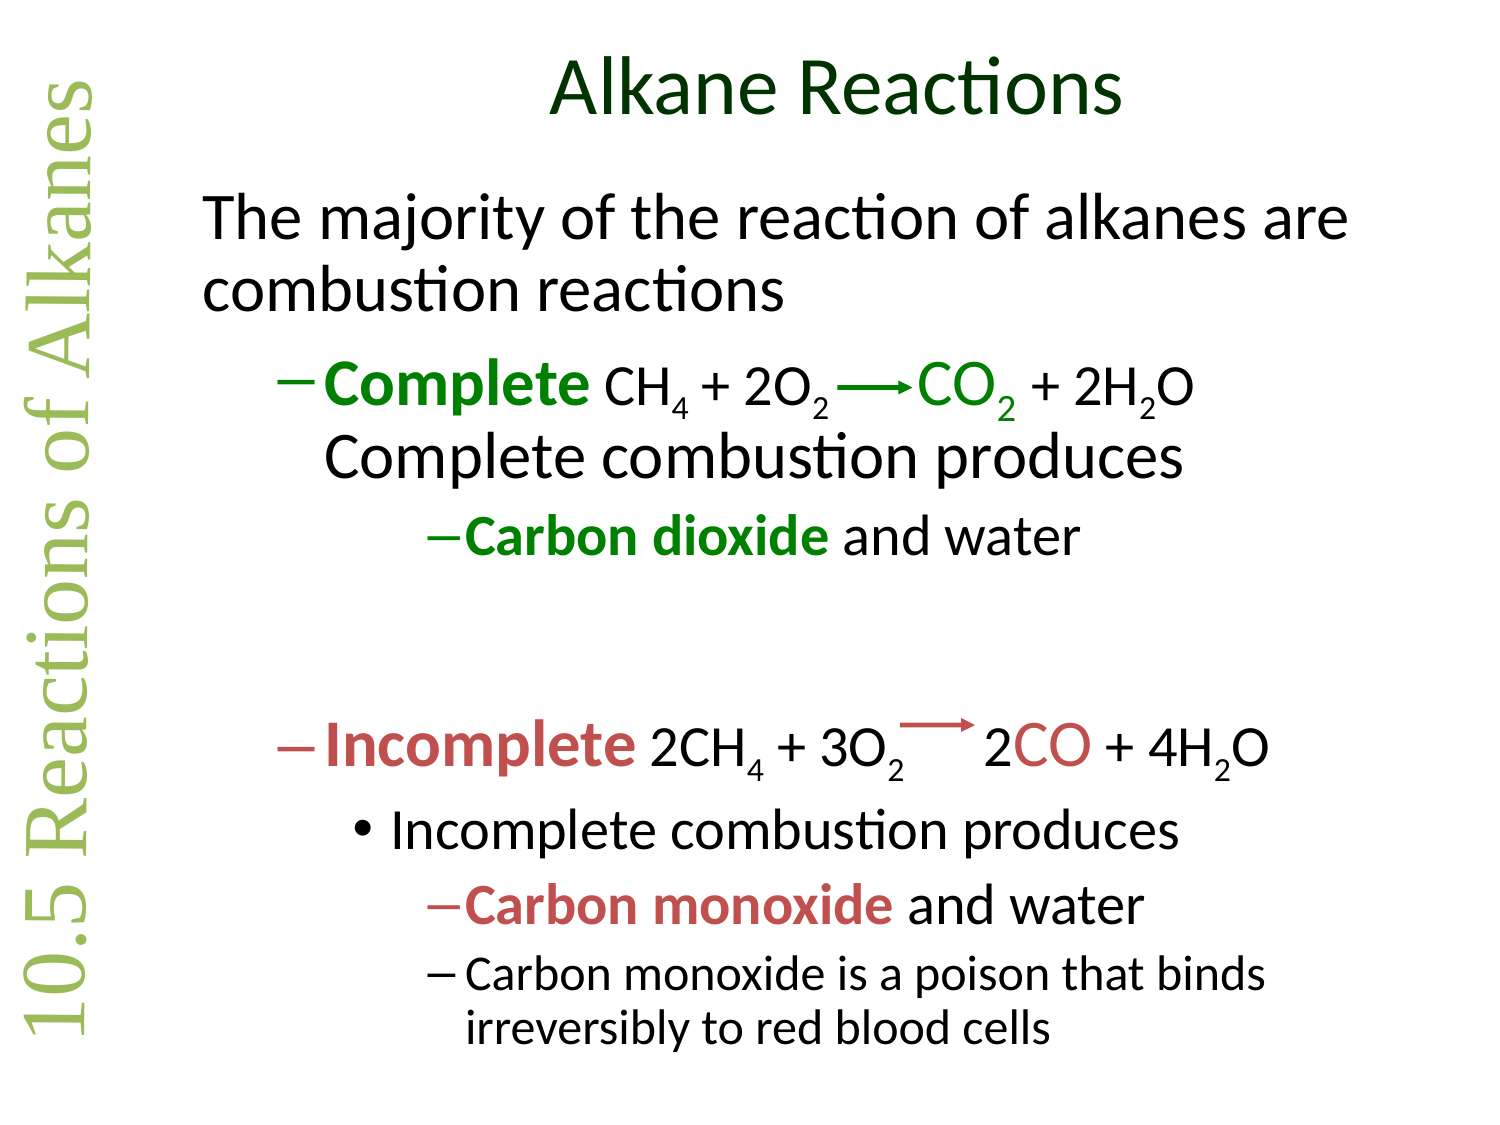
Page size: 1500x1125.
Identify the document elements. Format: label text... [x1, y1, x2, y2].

title Alkane Reactions [200, 24, 1475, 138]
text_box [899, 718, 976, 732]
list The majority of the reaction of alkanes are combustion reactions Complete CH4 + 2O2 CO2 + 2H2O Complete combustion produces Carbon dioxide and water Incomplete 2CH4 + 3O2 2CO + 4H2O Incomplete combustion produces Carbon monoxide and water Carbon monoxide is a poison that binds irreversibly to red blood cells [187, 174, 1450, 1063]
text_box [837, 381, 913, 394]
text_box 10.5 Reactions of Alkanes [6, 23, 117, 1099]
